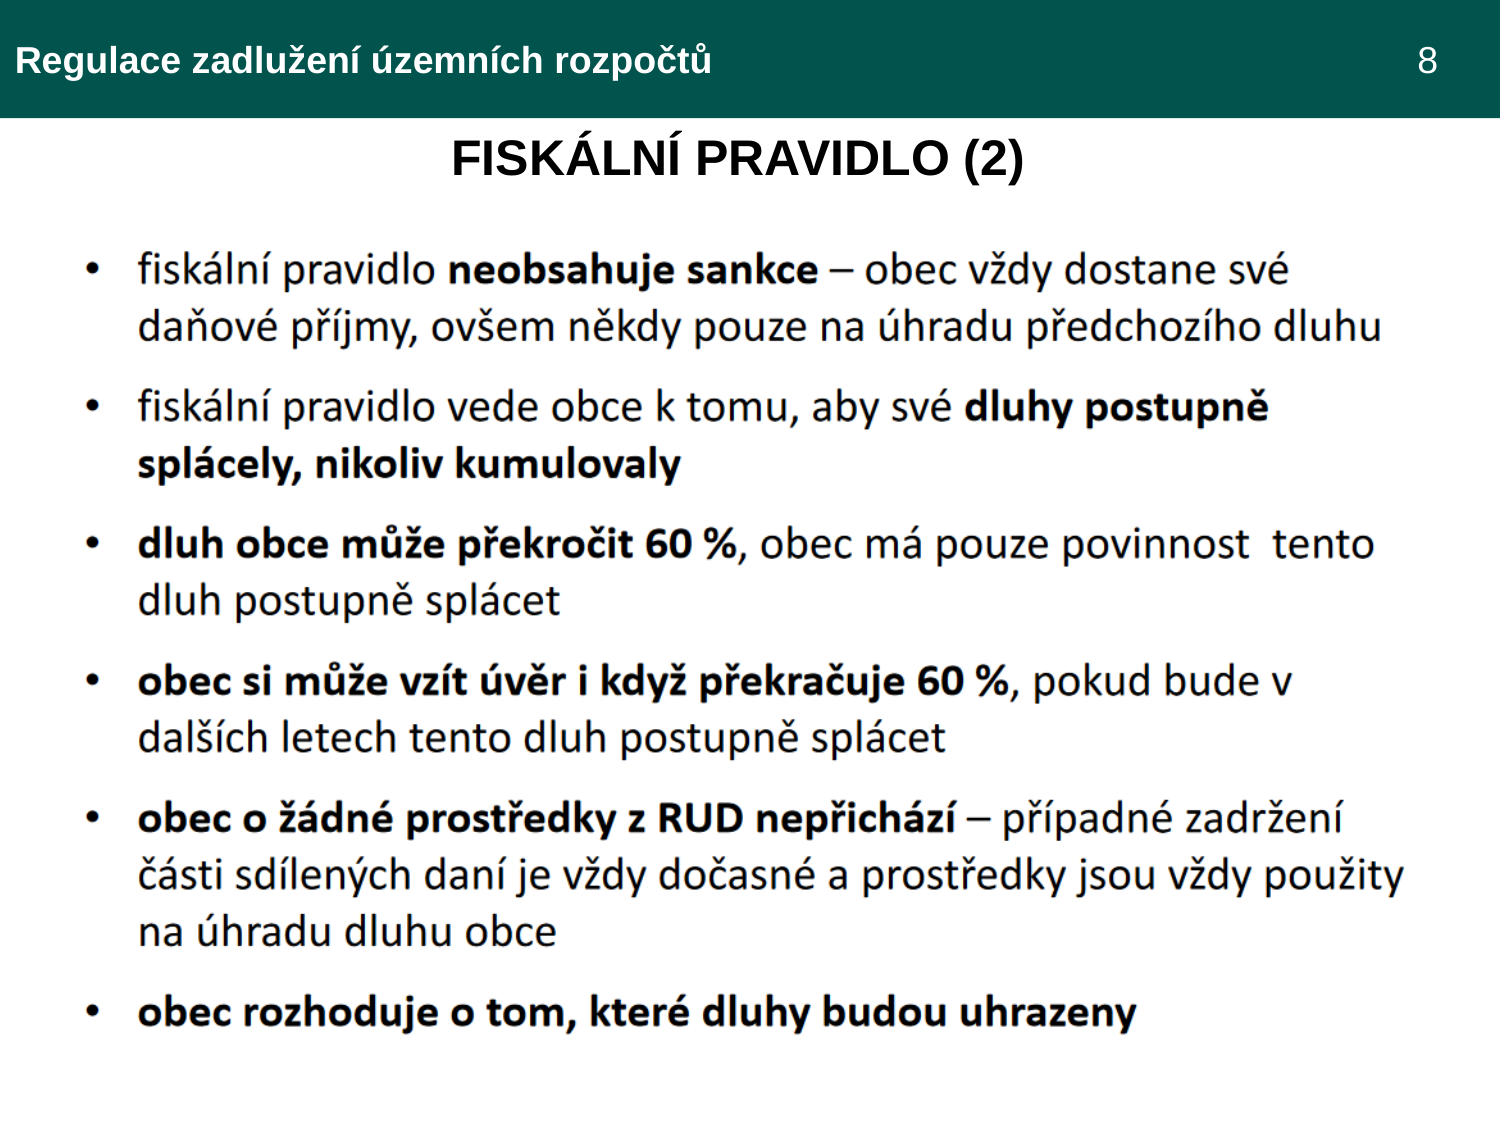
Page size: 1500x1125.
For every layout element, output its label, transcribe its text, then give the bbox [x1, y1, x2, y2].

text_box Regulace zadlužení územních rozpočtů 8 [0, 0, 1500, 120]
text_box FISKÁLNÍ PRAVIDLO (2) [0, 118, 1489, 193]
picture [69, 236, 1431, 1064]
